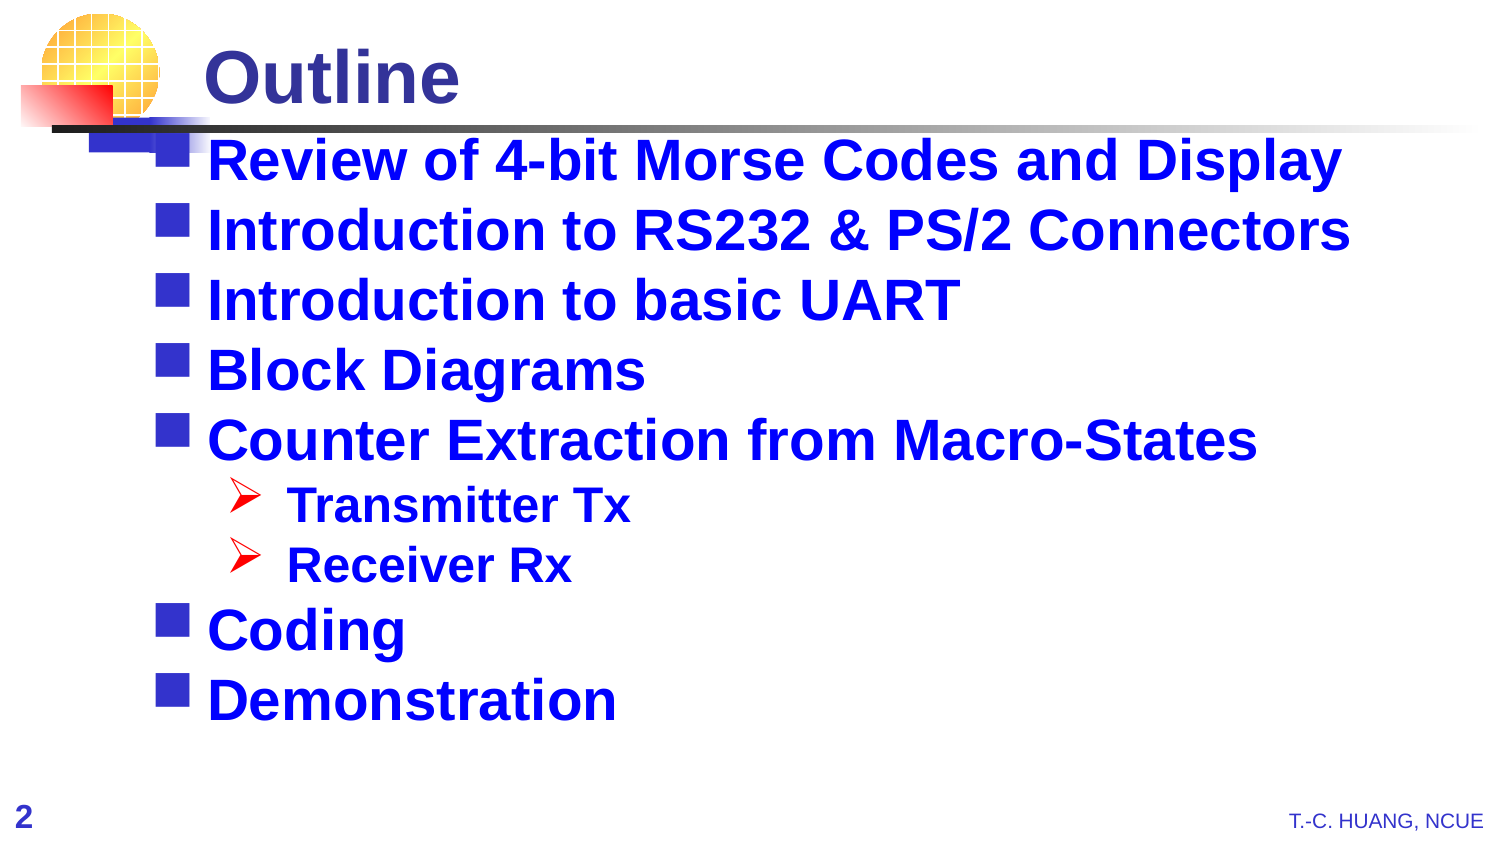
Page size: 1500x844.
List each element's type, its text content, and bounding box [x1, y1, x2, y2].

list Review of 4-bit Morse Codes and Display Introduction to RS232 & PS/2 Connectors Introduction to basic UART Block Diagrams Counter Extraction from Macro-States Transmitter Tx Receiver Rx Coding Demonstration [135, 114, 1470, 824]
title Outline [188, 8, 1468, 114]
